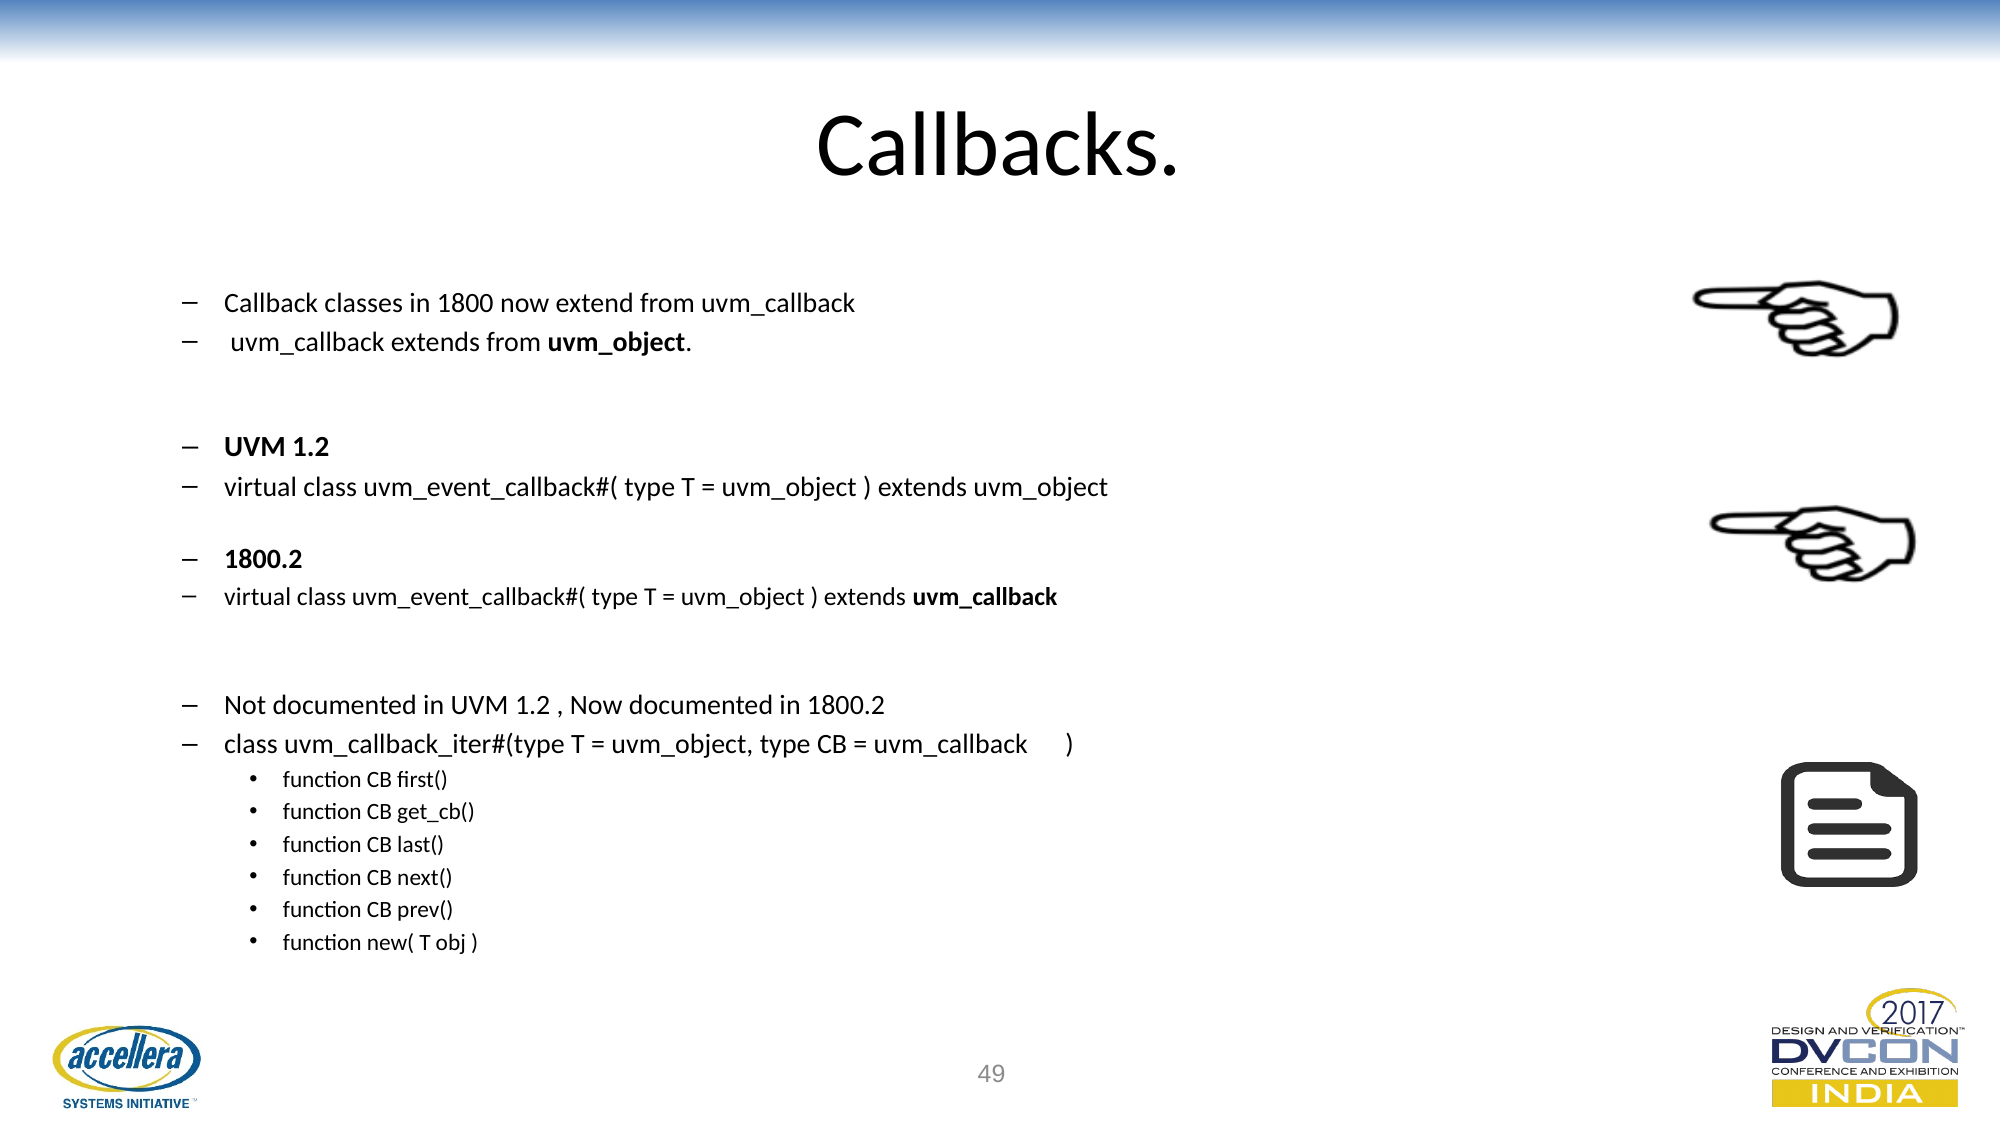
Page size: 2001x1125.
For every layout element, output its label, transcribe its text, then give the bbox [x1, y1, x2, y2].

picture [1682, 474, 1939, 619]
picture [1761, 984, 1967, 1112]
list Callback classes in 1800 now extend from uvm_callback uvm_callback extends from uvm_object. UVM 1.2 virtual class uvm_event_callback#( type T = uvm_object ) extends uvm_object 1800.2 virtual class uvm_event_callback#( type T = uvm_object ) extends uvm_callback Not documented in UVM 1.2 , Now documented in 1800.2 class uvm_callback_iter#(type T = uvm_object, type CB = uvm_callback ) function CB first() function CB get_cb() function CB last() function CB next() function CB prev() function new( T obj ) [99, 237, 1900, 975]
title Callbacks. [99, 45, 1900, 233]
picture [1766, 762, 1932, 887]
slide_number 49 [800, 1042, 1184, 1103]
picture [48, 1021, 204, 1112]
picture [1666, 249, 1923, 394]
